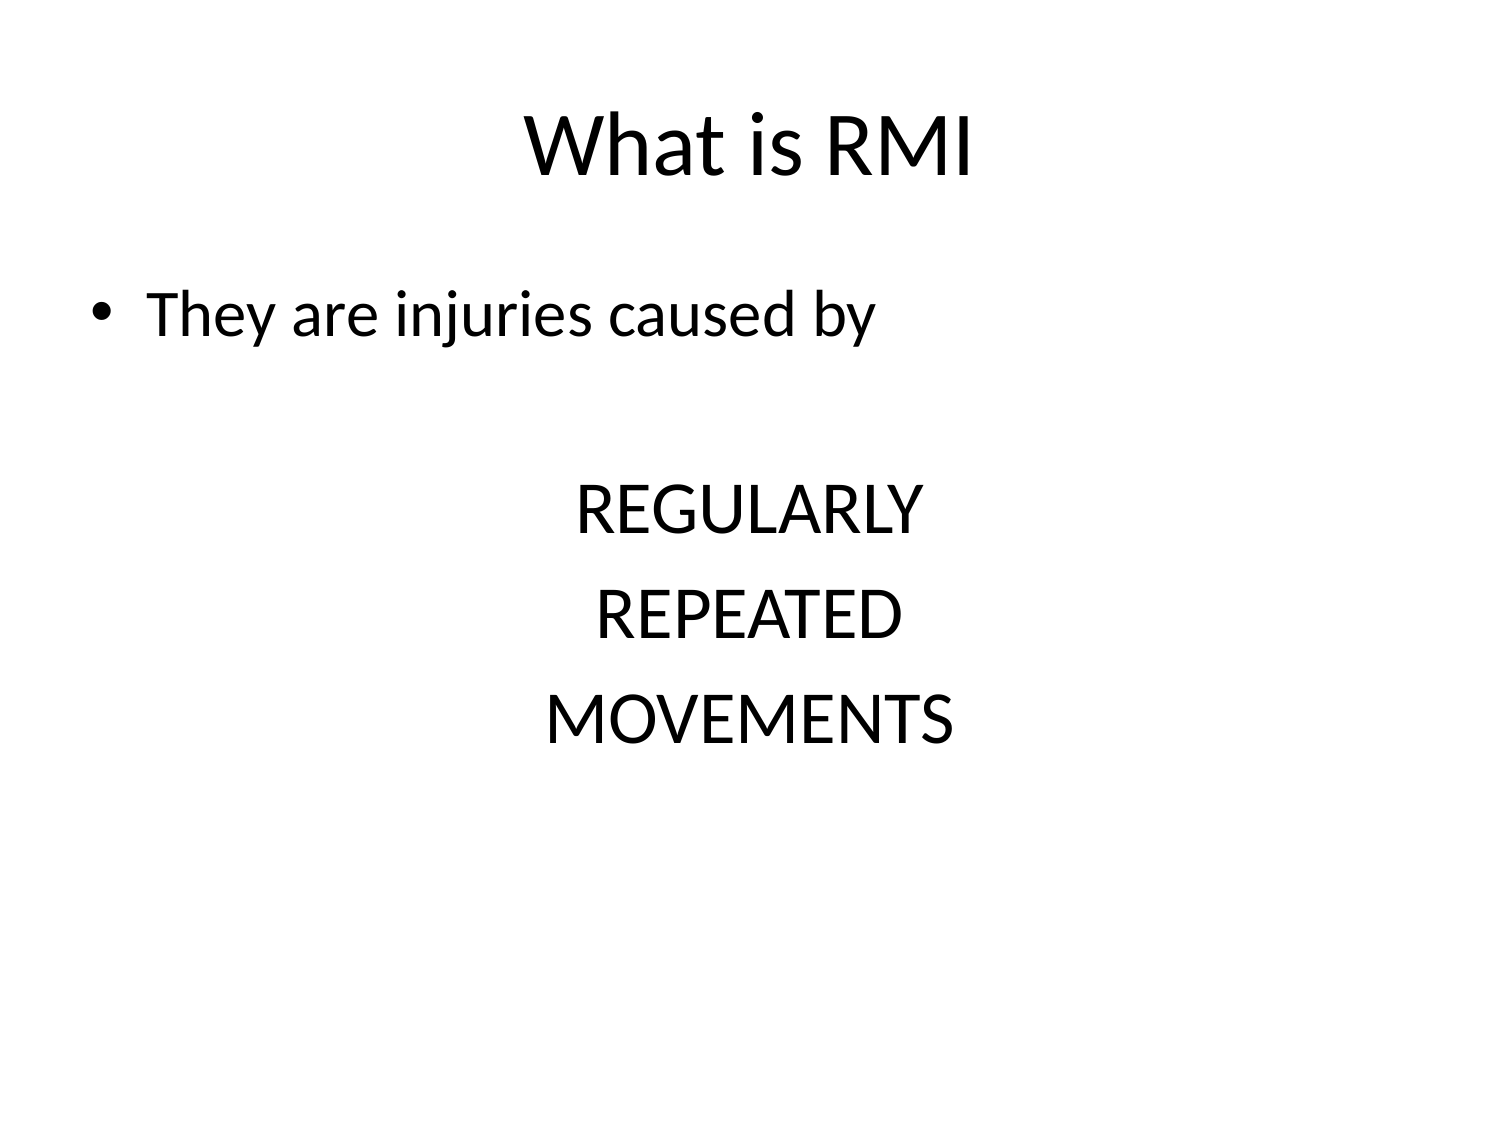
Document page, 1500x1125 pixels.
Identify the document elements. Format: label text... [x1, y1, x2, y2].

title What is RMI [75, 45, 1425, 233]
list They are injuries caused by REGULARLY REPEATED MOVEMENTS [75, 262, 1425, 1005]
